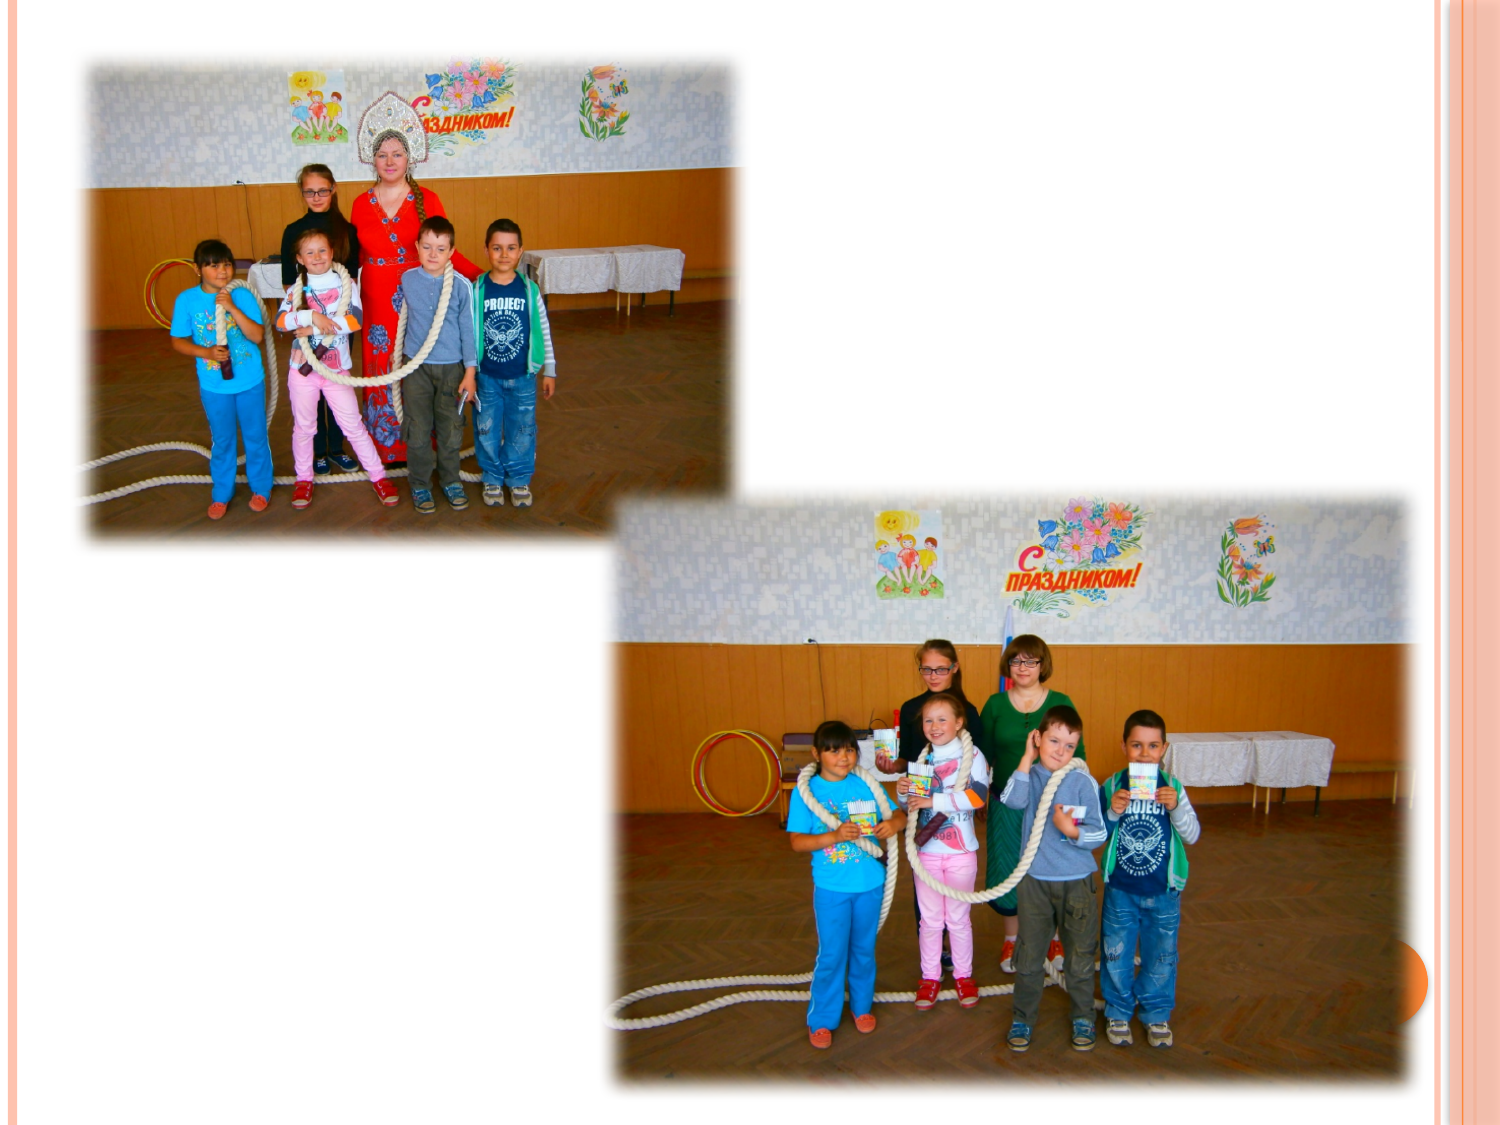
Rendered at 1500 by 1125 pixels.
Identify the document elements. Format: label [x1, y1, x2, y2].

picture [69, 46, 1427, 1103]
